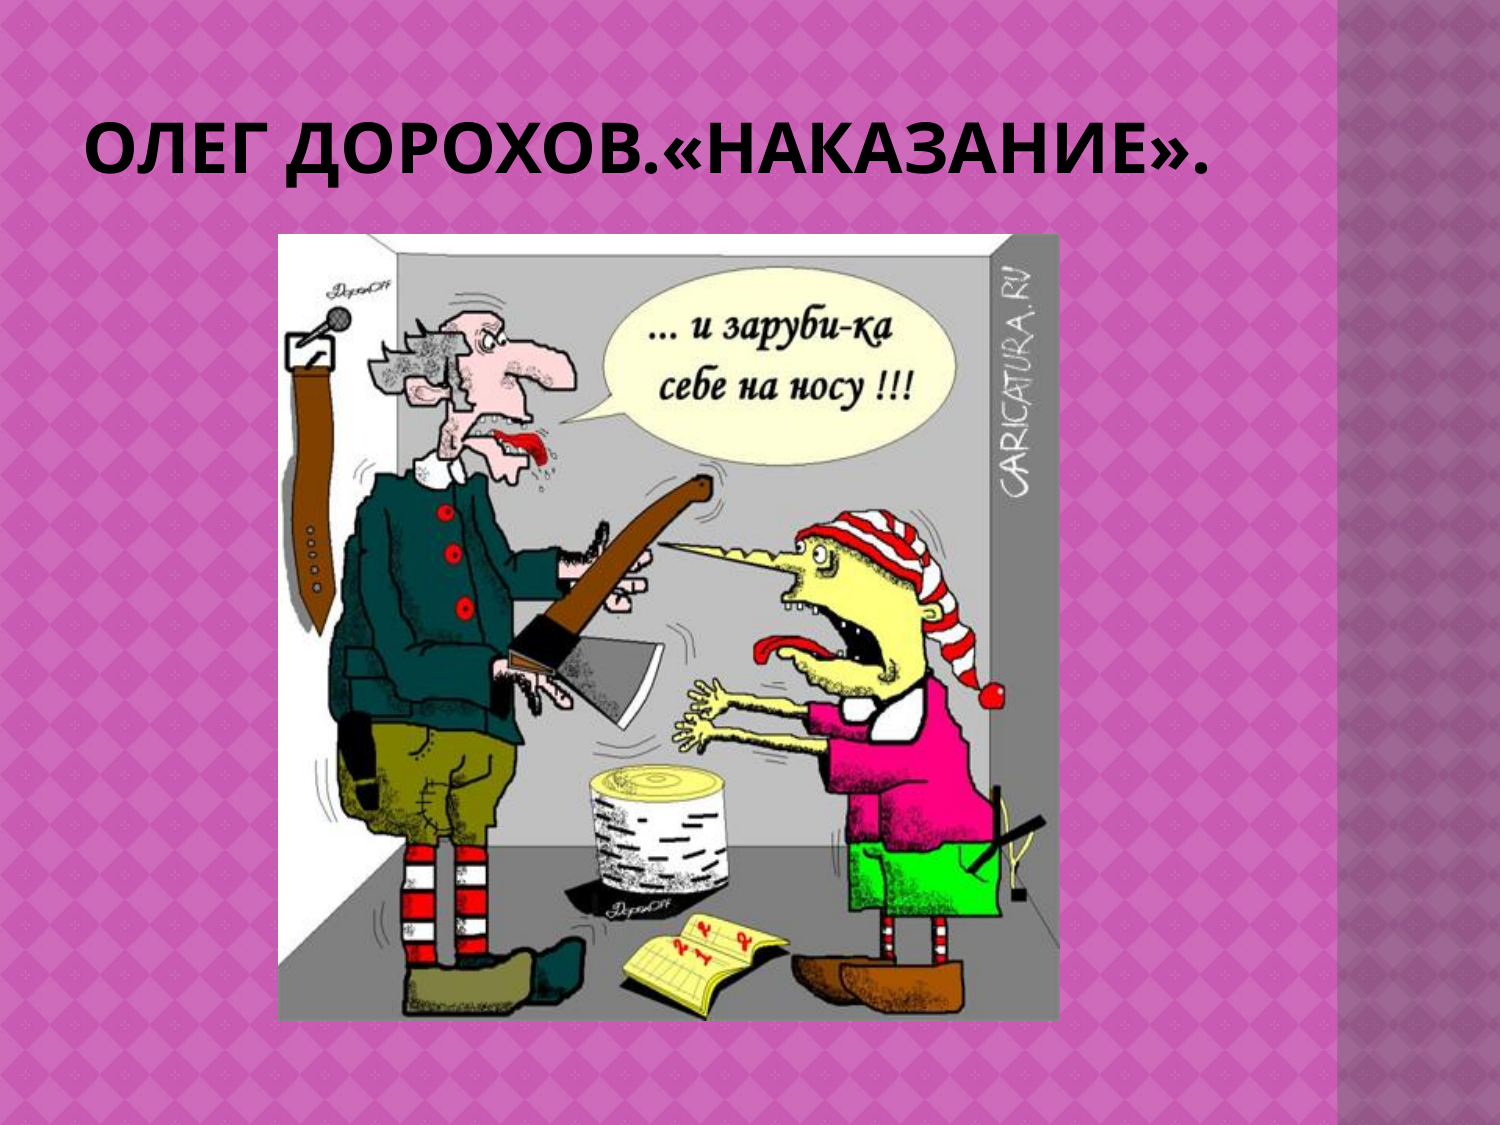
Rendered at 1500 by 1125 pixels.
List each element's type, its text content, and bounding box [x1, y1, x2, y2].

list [277, 234, 1060, 1022]
title Олег Дорохов.«Наказание». [75, 35, 1263, 188]
